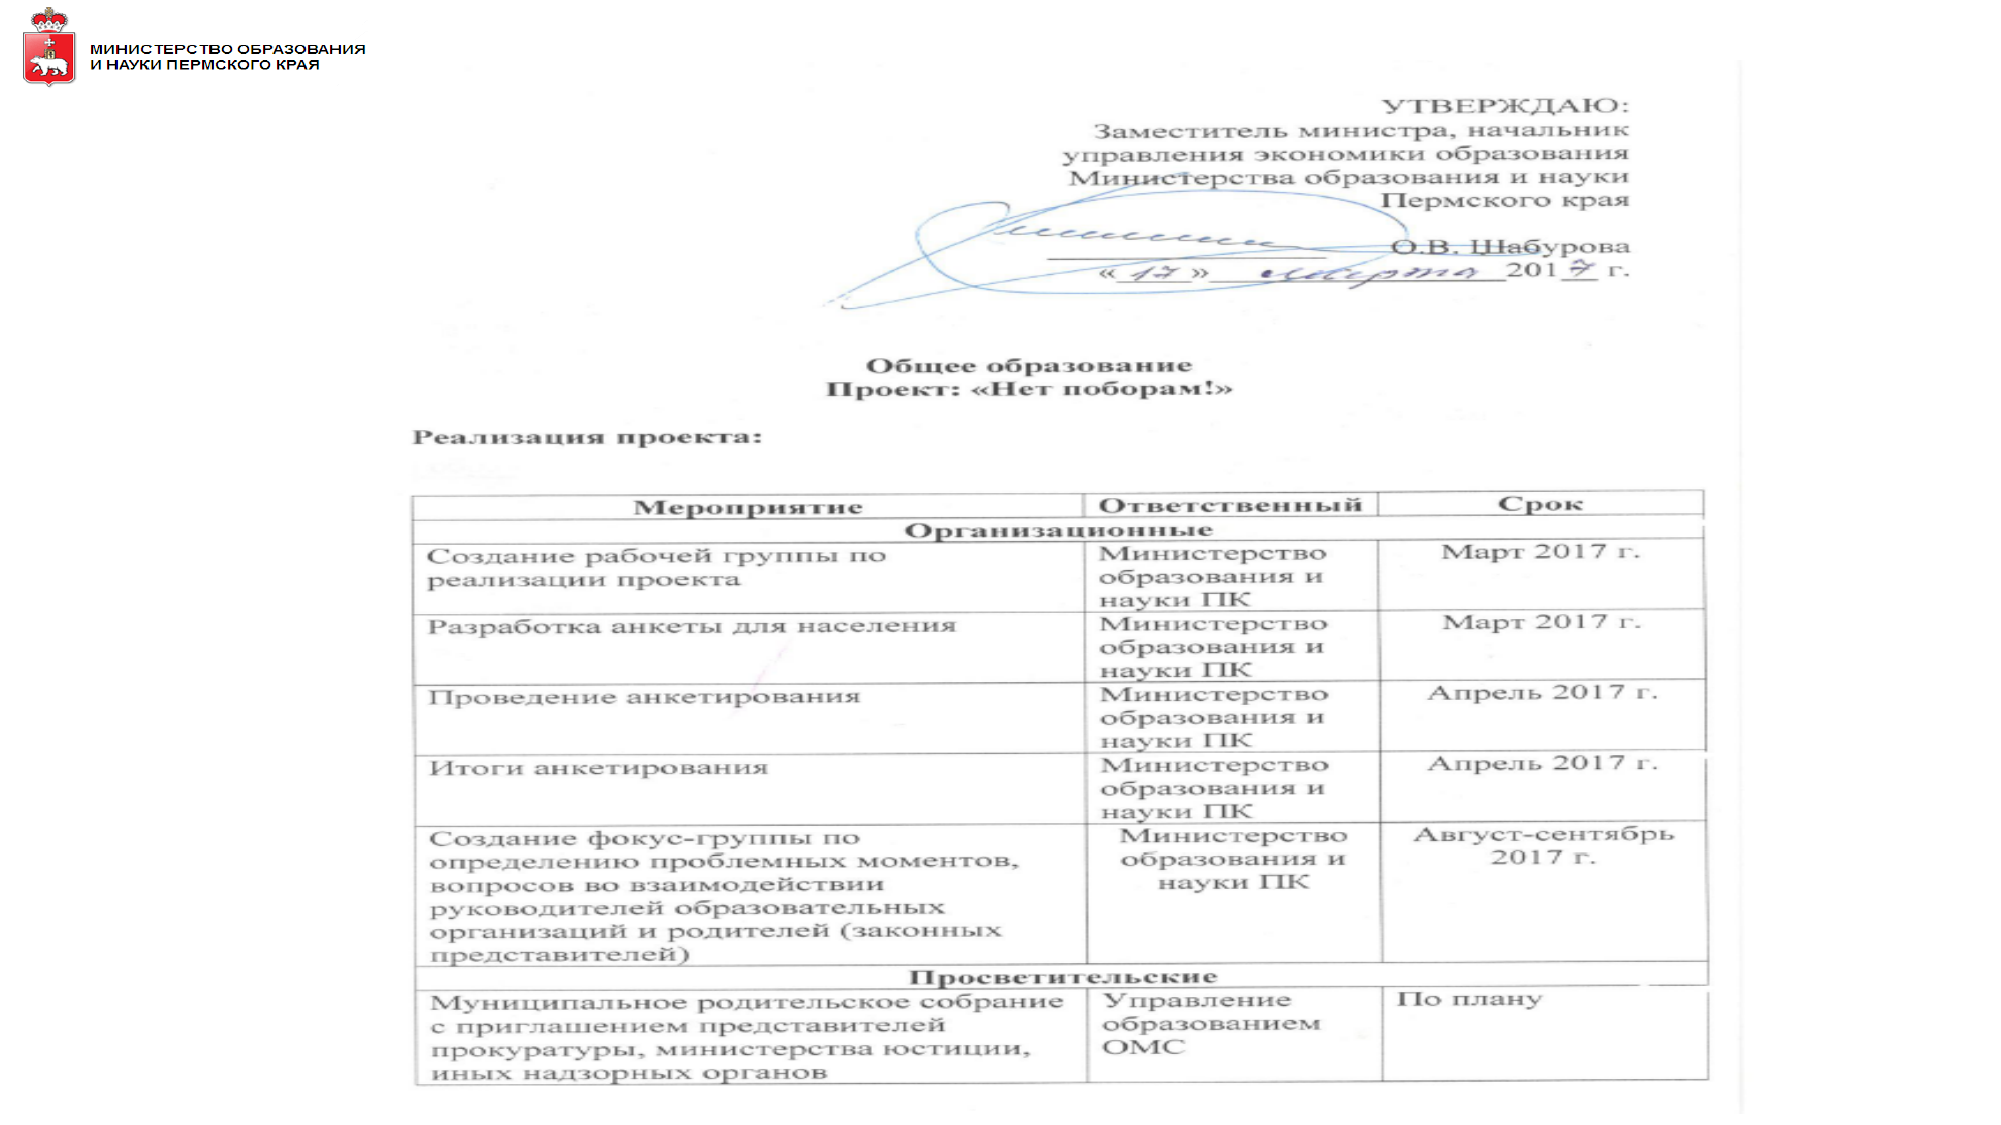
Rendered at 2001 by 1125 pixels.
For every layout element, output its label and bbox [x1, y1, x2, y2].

list [342, 59, 1756, 1114]
picture [23, 7, 368, 90]
